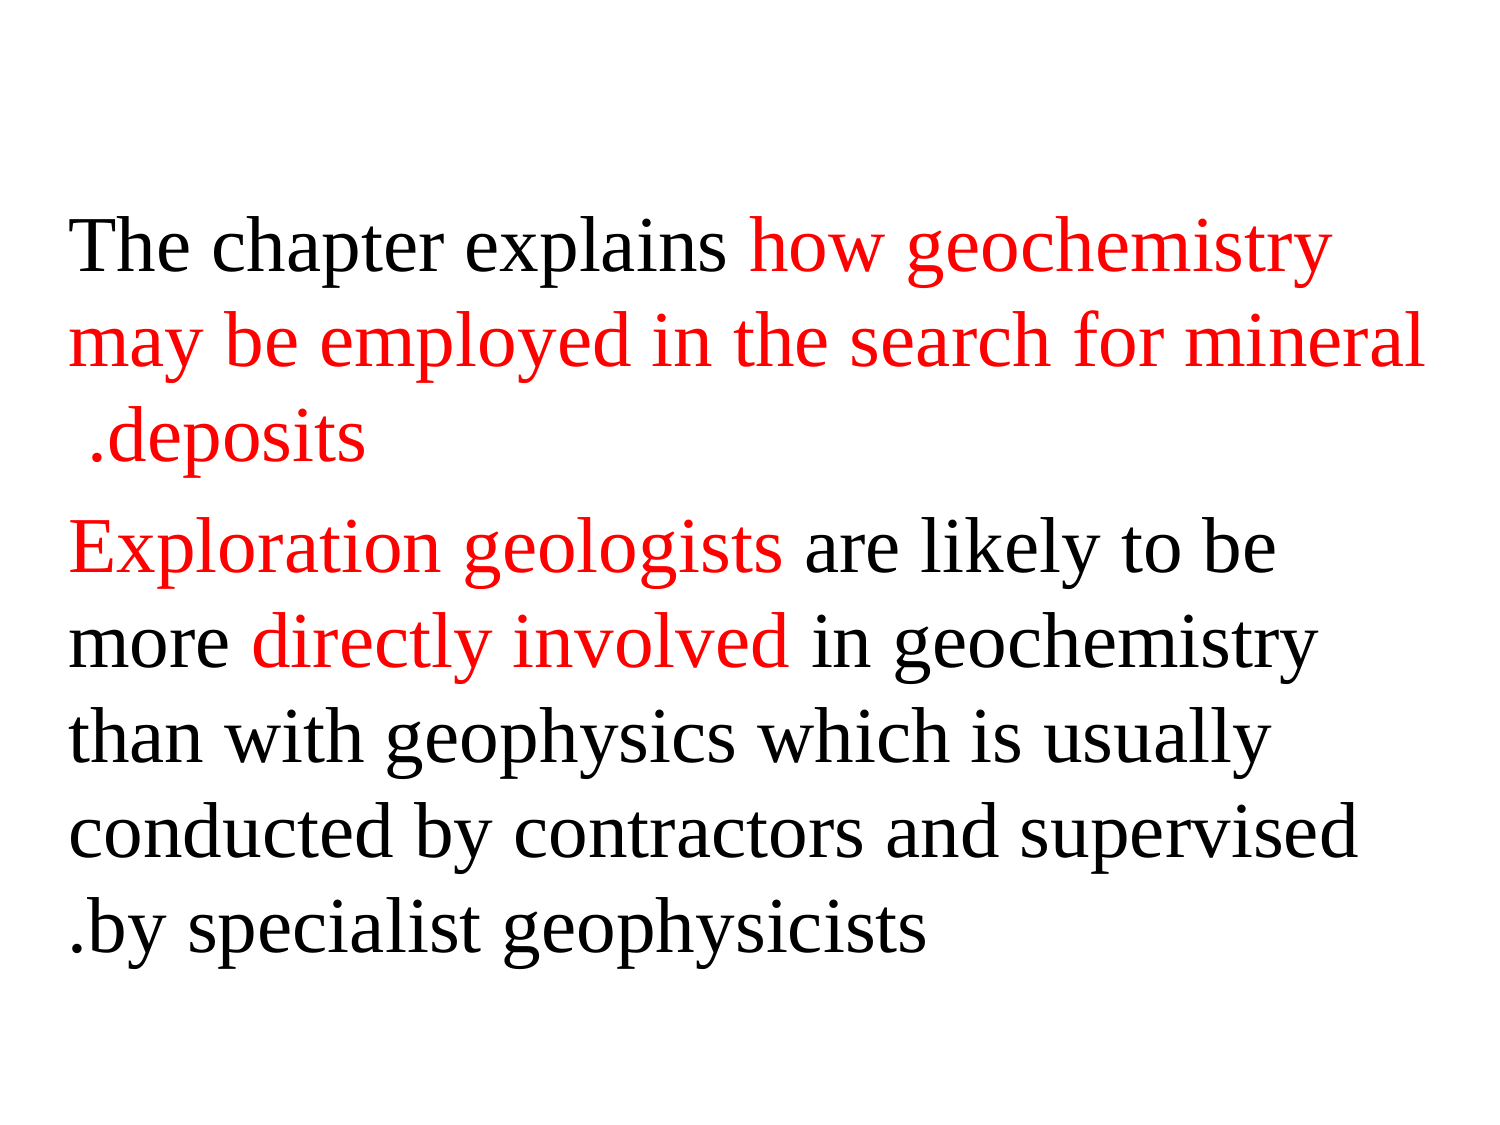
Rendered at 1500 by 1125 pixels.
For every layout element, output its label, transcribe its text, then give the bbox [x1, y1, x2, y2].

list The chapter explains how geochemistry may be employed in the search for mineral deposits. Exploration geologists are likely to be more directly involved in geochemistry than with geophysics which is usually conducted by contractors and supervised by specialist geophysicists. [53, 184, 1447, 1094]
